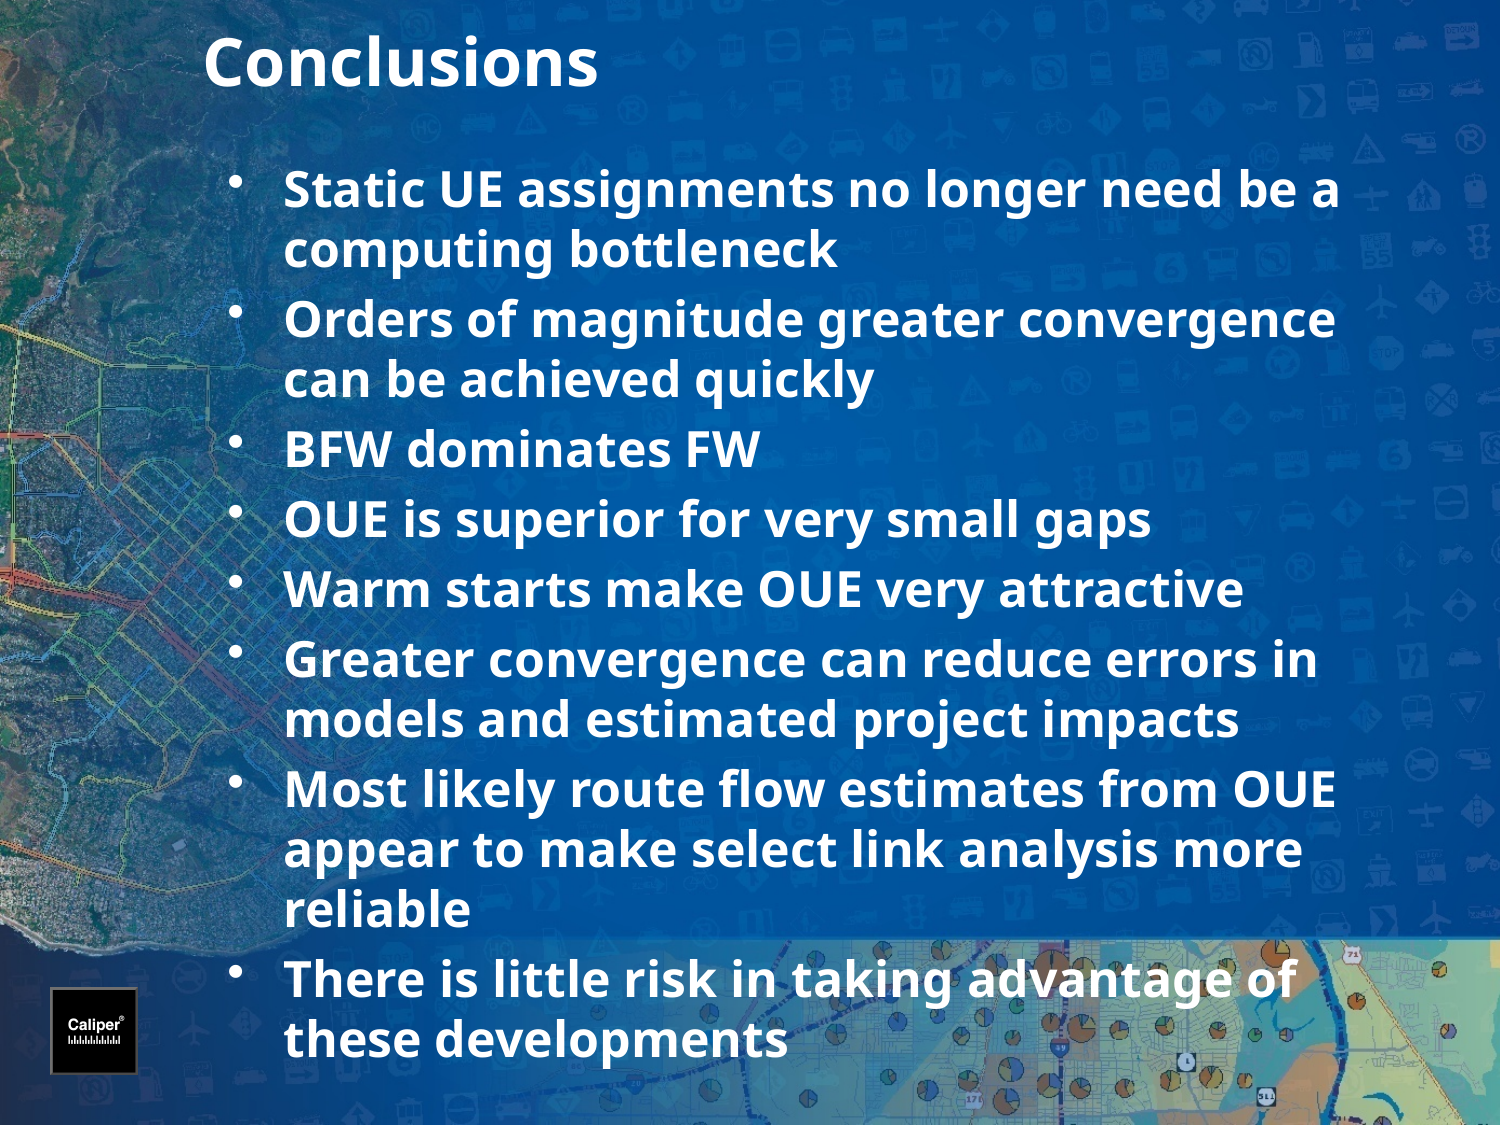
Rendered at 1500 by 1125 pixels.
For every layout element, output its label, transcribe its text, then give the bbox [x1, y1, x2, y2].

picture [0, 0, 1500, 1125]
list Static UE assignments no longer need be a computing bottleneck Orders of magnitude greater convergence can be achieved quickly BFW dominates FW OUE is superior for very small gaps Warm starts make OUE very attractive Greater convergence can reduce errors in models and estimated project impacts Most likely route flow estimates from OUE appear to make select link analysis more reliable There is little risk in taking advantage of these developments [212, 149, 1375, 1063]
title Conclusions [187, 12, 1138, 143]
